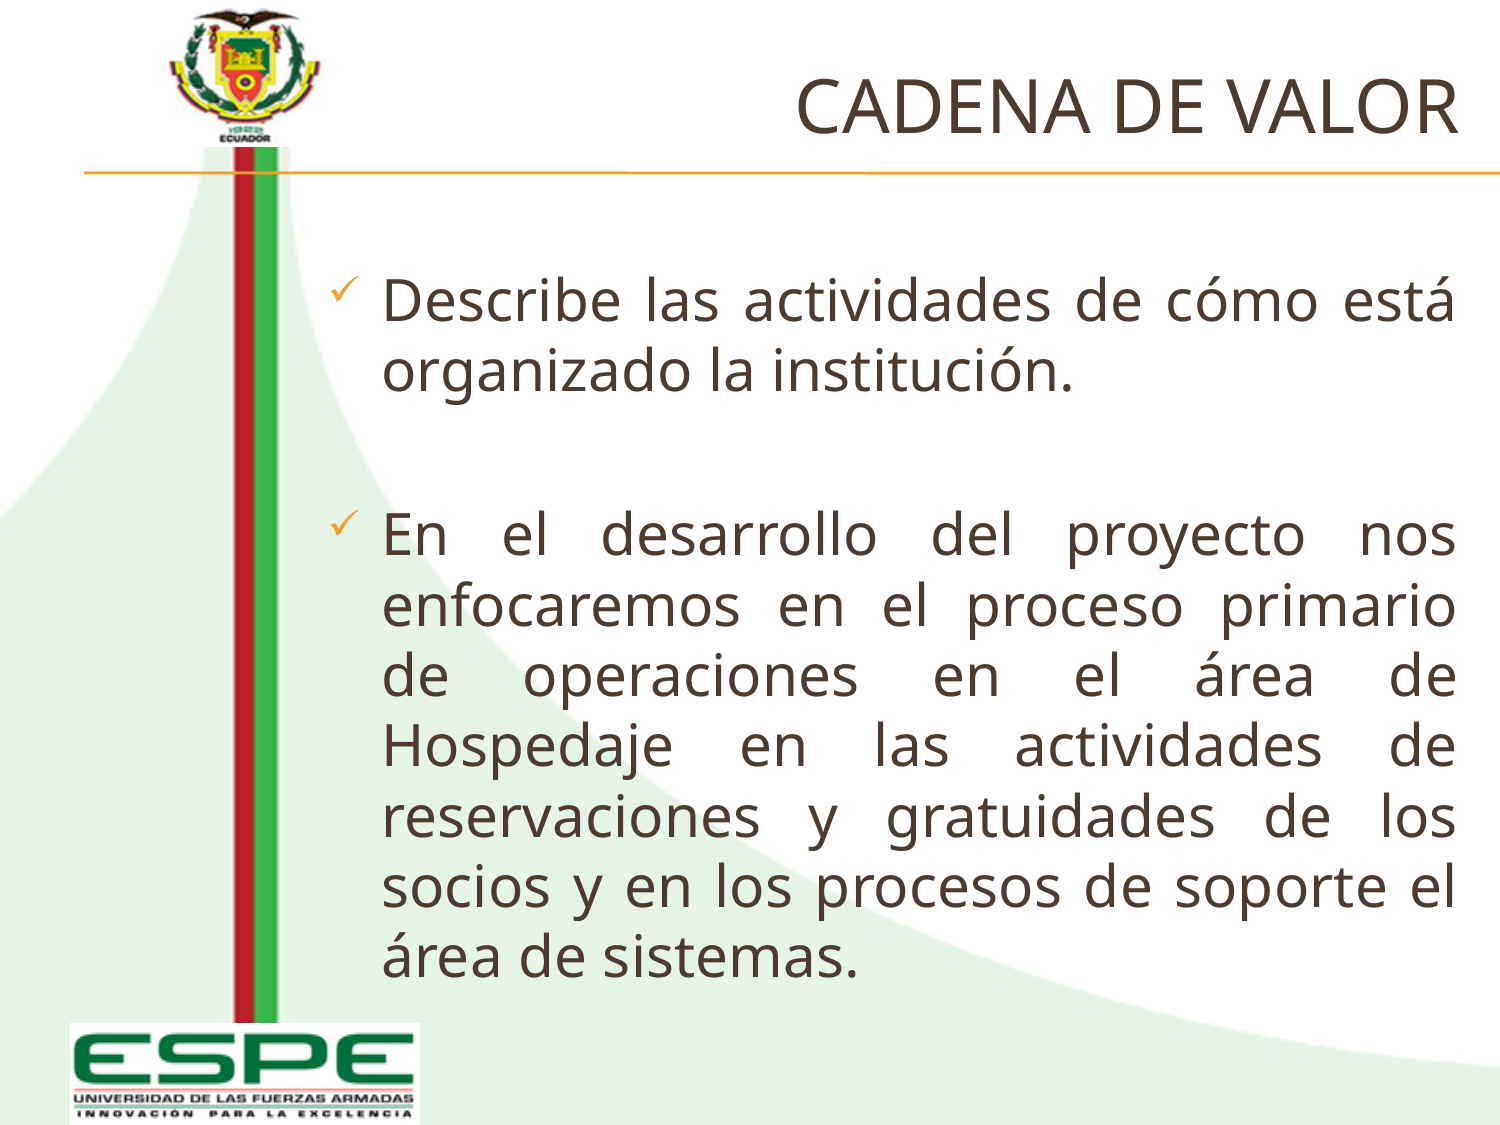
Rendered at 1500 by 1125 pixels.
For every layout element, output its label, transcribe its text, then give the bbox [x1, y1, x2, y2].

picture [0, 0, 1500, 1125]
title Cadena de valor [312, 35, 1475, 173]
list Describe las actividades de cómo está organizado la institución. En el desarrollo del proyecto nos enfocaremos en el proceso primario de operaciones en el área de Hospedaje en las actividades de reservaciones y gratuidades de los socios y en los procesos de soporte el área de sistemas. [312, 254, 1475, 998]
